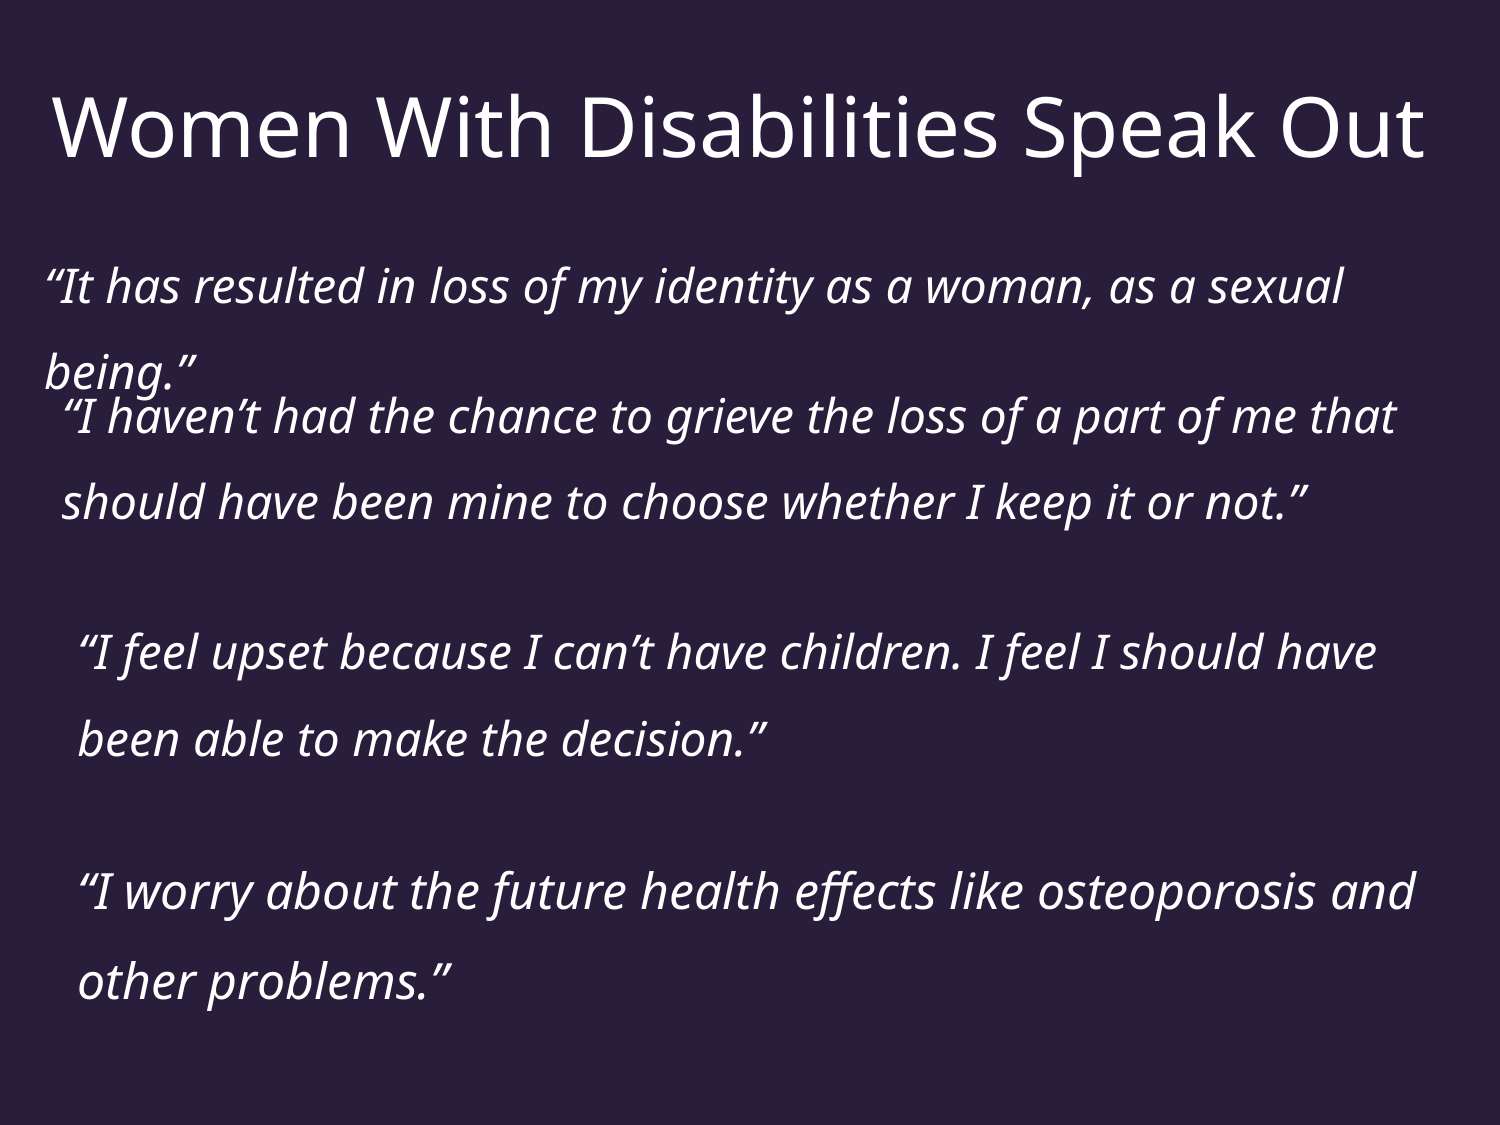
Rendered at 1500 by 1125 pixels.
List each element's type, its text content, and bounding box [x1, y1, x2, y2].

text_box “I haven’t had the chance to grieve the loss of a part of me that should have been mine to choose whether I keep it or not.” [47, 349, 1483, 537]
text_box “I worry about the future health effects like osteoporosis and other problems.” [62, 822, 1471, 1017]
text_box “I feel upset because I can’t have children. I feel I should have been able to make the decision.” [62, 586, 1471, 774]
text_box Women With Disabilities Speak Out [29, 66, 1471, 182]
text_box “It has resulted in loss of my identity as a woman, as a sexual being.” [29, 219, 1483, 407]
